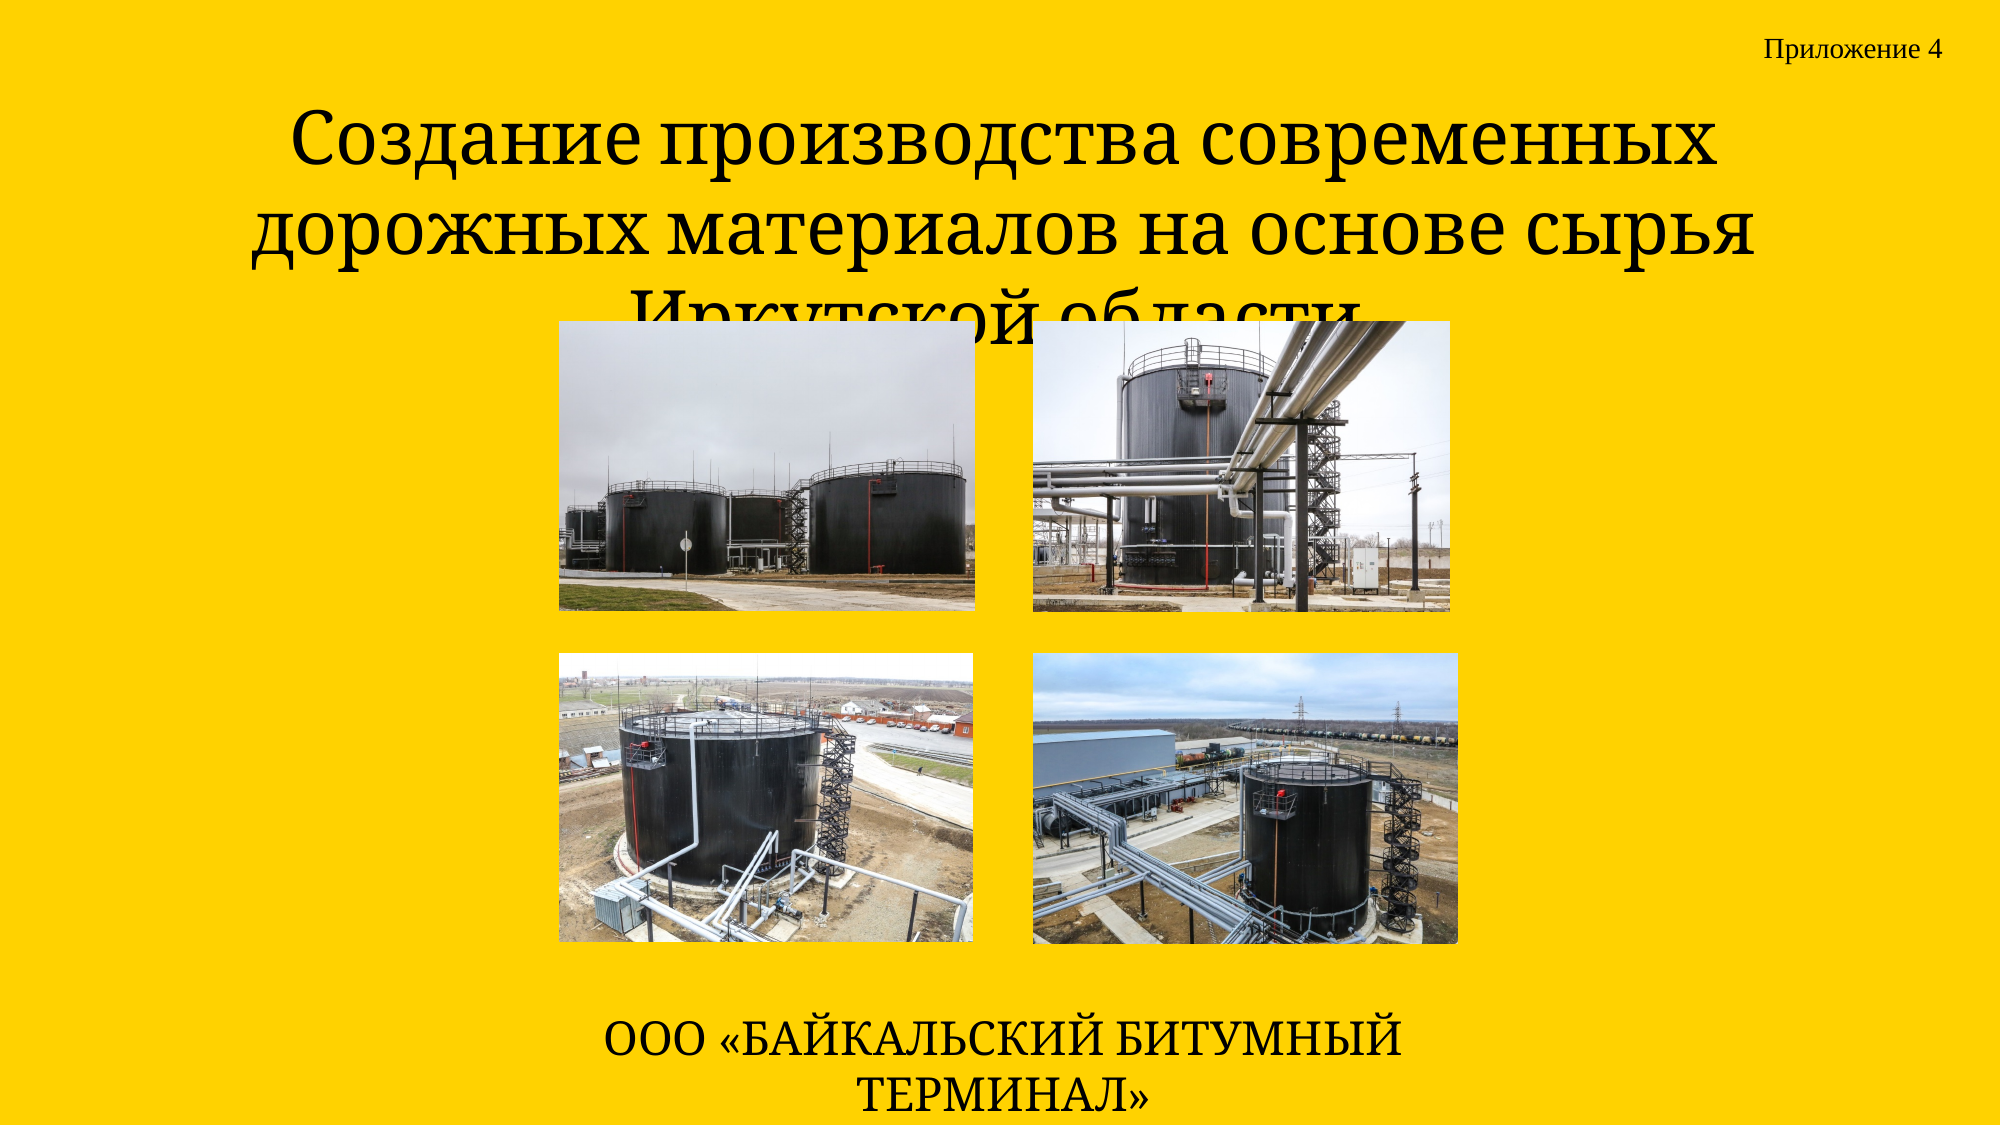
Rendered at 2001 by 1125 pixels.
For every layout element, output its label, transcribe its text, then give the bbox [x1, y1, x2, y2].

picture [559, 653, 974, 942]
text_box Создание производства современных дорожных материалов на основе сырья Иркутской области [109, 82, 1899, 367]
text_box Приложение 4 [1636, 21, 1952, 73]
picture [1032, 321, 1450, 612]
picture [1032, 653, 1458, 945]
picture [559, 321, 975, 611]
text_box ООО «БАЙКАЛЬСКИЙ БИТУМНЫЙ ТЕРМИНАЛ» [484, 1000, 1523, 1125]
